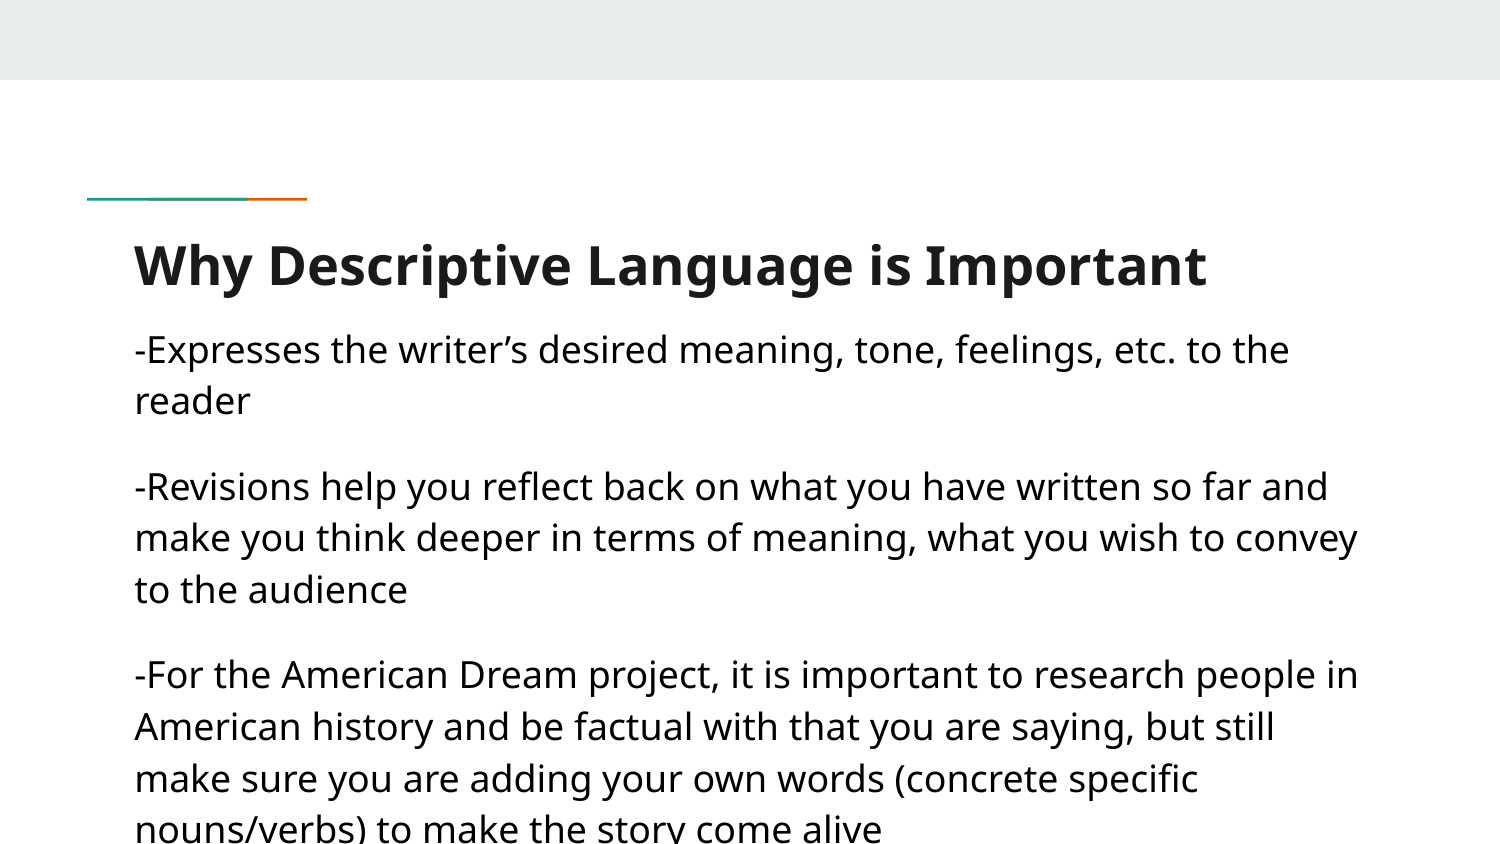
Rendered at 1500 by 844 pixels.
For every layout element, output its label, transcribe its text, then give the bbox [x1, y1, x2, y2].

title Why Descriptive Language is Important [119, 216, 1381, 304]
list -Expresses the writer’s desired meaning, tone, feelings, etc. to the reader -Revisions help you reflect back on what you have written so far and make you think deeper in terms of meaning, what you wish to convey to the audience -For the American Dream project, it is important to research people in American history and be factual with that you are saying, but still make sure you are adding your own words (concrete specific nouns/verbs) to make the story come alive [119, 304, 1381, 676]
